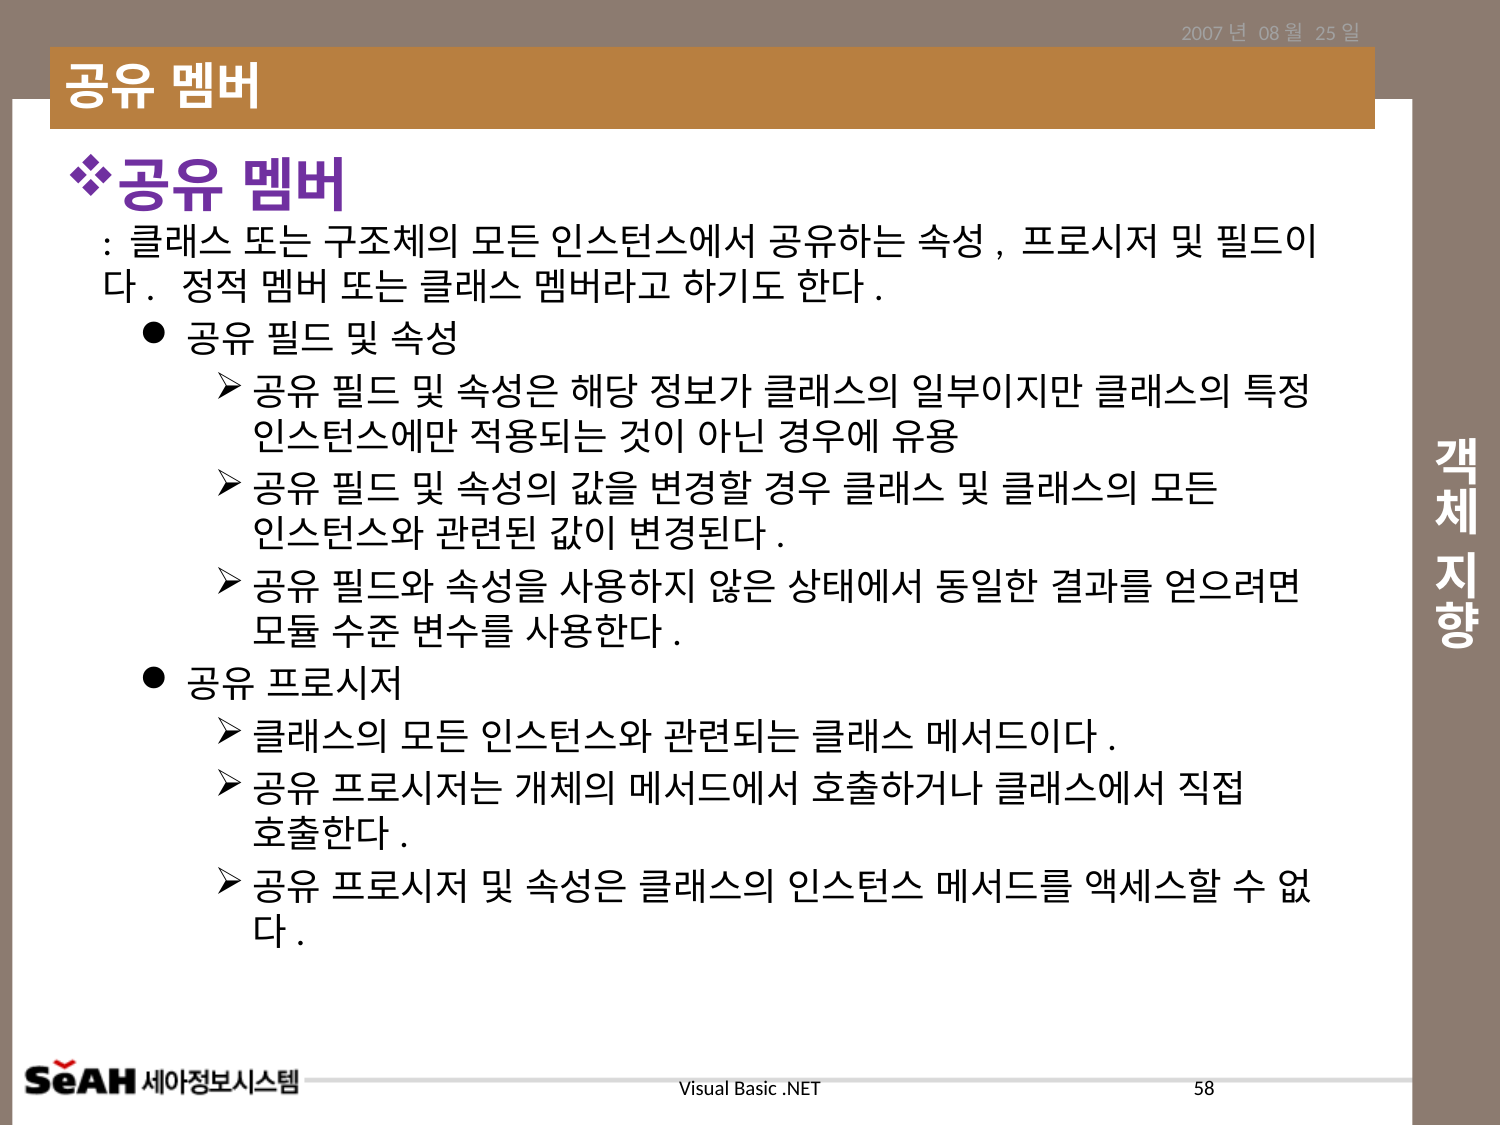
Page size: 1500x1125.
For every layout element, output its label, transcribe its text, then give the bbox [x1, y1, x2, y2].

list 공유 멤버 [50, 46, 1375, 129]
list 공유 멤버 : 클래스 또는 구조체의 모든 인스턴스에서 공유하는 속성, 프로시저 및 필드이다. 정적 멤버 또는 클래스 멤버라고 하기도 한다. 공유 필드 및 속성 공유 필드 및 속성은 해당 정보가 클래스의 일부이지만 클래스의 특정 인스턴스에만 적용되는 것이 아닌 경우에 유용 공유 필드 및 속성의 값을 변경할 경우 클래스 및 클래스의 모든 인스턴스와 관련된 값이 변경된다. 공유 필드와 속성을 사용하지 않은 상태에서 동일한 결과를 얻으려면 모듈 수준 변수를 사용한다. 공유 프로시저 클래스의 모든 인스턴스와 관련되는 클래스 메서드이다. 공유 프로시저는 개체의 메서드에서 호출하거나 클래스에서 직접 호출한다. 공유 프로시저 및 속성은 클래스의 인스턴스 메서드를 액세스할 수 없다. [50, 140, 1375, 1025]
slide_number 2007년 08월 25일 [1149, 12, 1375, 50]
slide_number 58 [1067, 1061, 1230, 1112]
footer Visual Basic .NET [443, 1062, 1057, 1113]
picture [13, 99, 1412, 1125]
title 객체 지향 [1412, 62, 1500, 1025]
